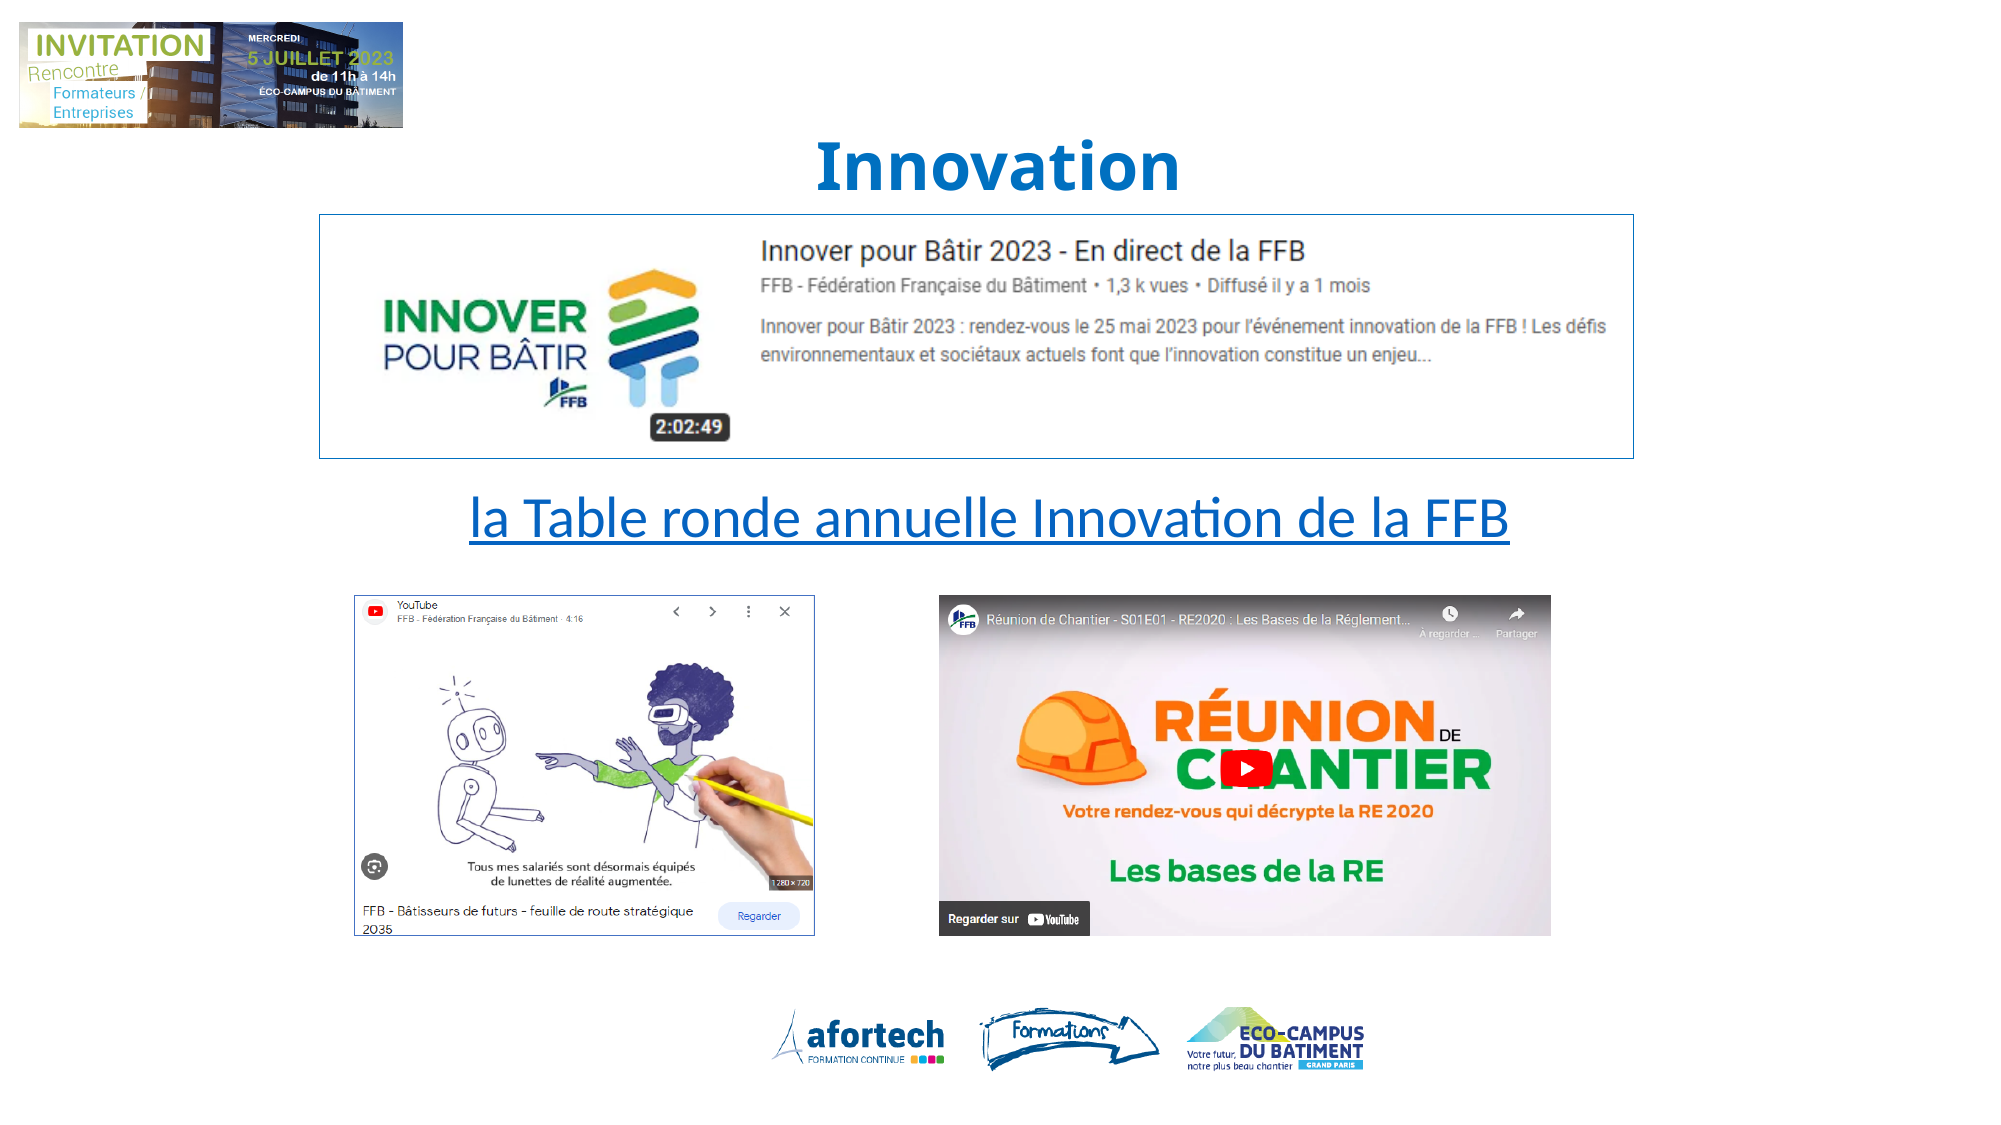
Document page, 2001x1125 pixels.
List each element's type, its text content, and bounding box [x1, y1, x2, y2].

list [319, 214, 1634, 459]
picture [354, 595, 815, 936]
picture [761, 1004, 1375, 1073]
picture [19, 22, 403, 128]
title Innovation [137, 59, 1863, 278]
picture [937, 595, 1551, 936]
text_box la Table ronde annuelle Innovation de la FFB [454, 471, 1526, 557]
